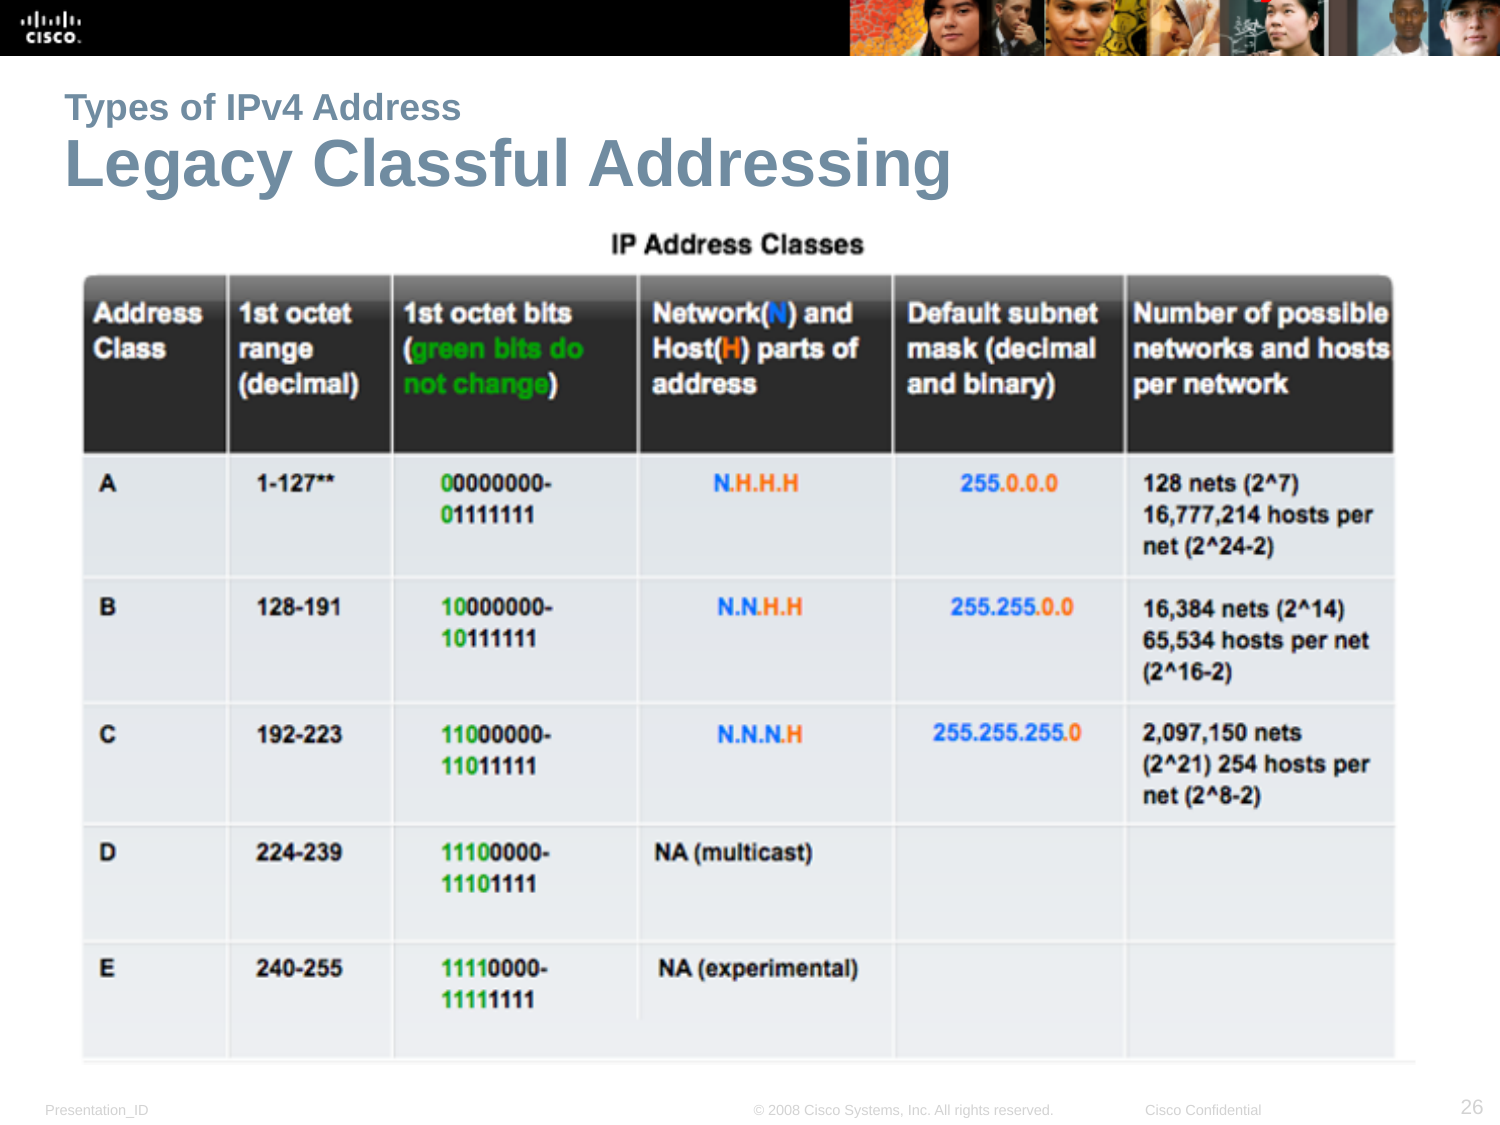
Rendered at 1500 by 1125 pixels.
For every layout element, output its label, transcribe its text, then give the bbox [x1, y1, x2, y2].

picture [0, 0, 1500, 56]
picture [40, 207, 1426, 1066]
text_box See if updated graphic with top row in text case for consistency. [521, 0, 1407, 11]
title Types of IPv4 Address Legacy Classful Addressing [50, 70, 1490, 208]
